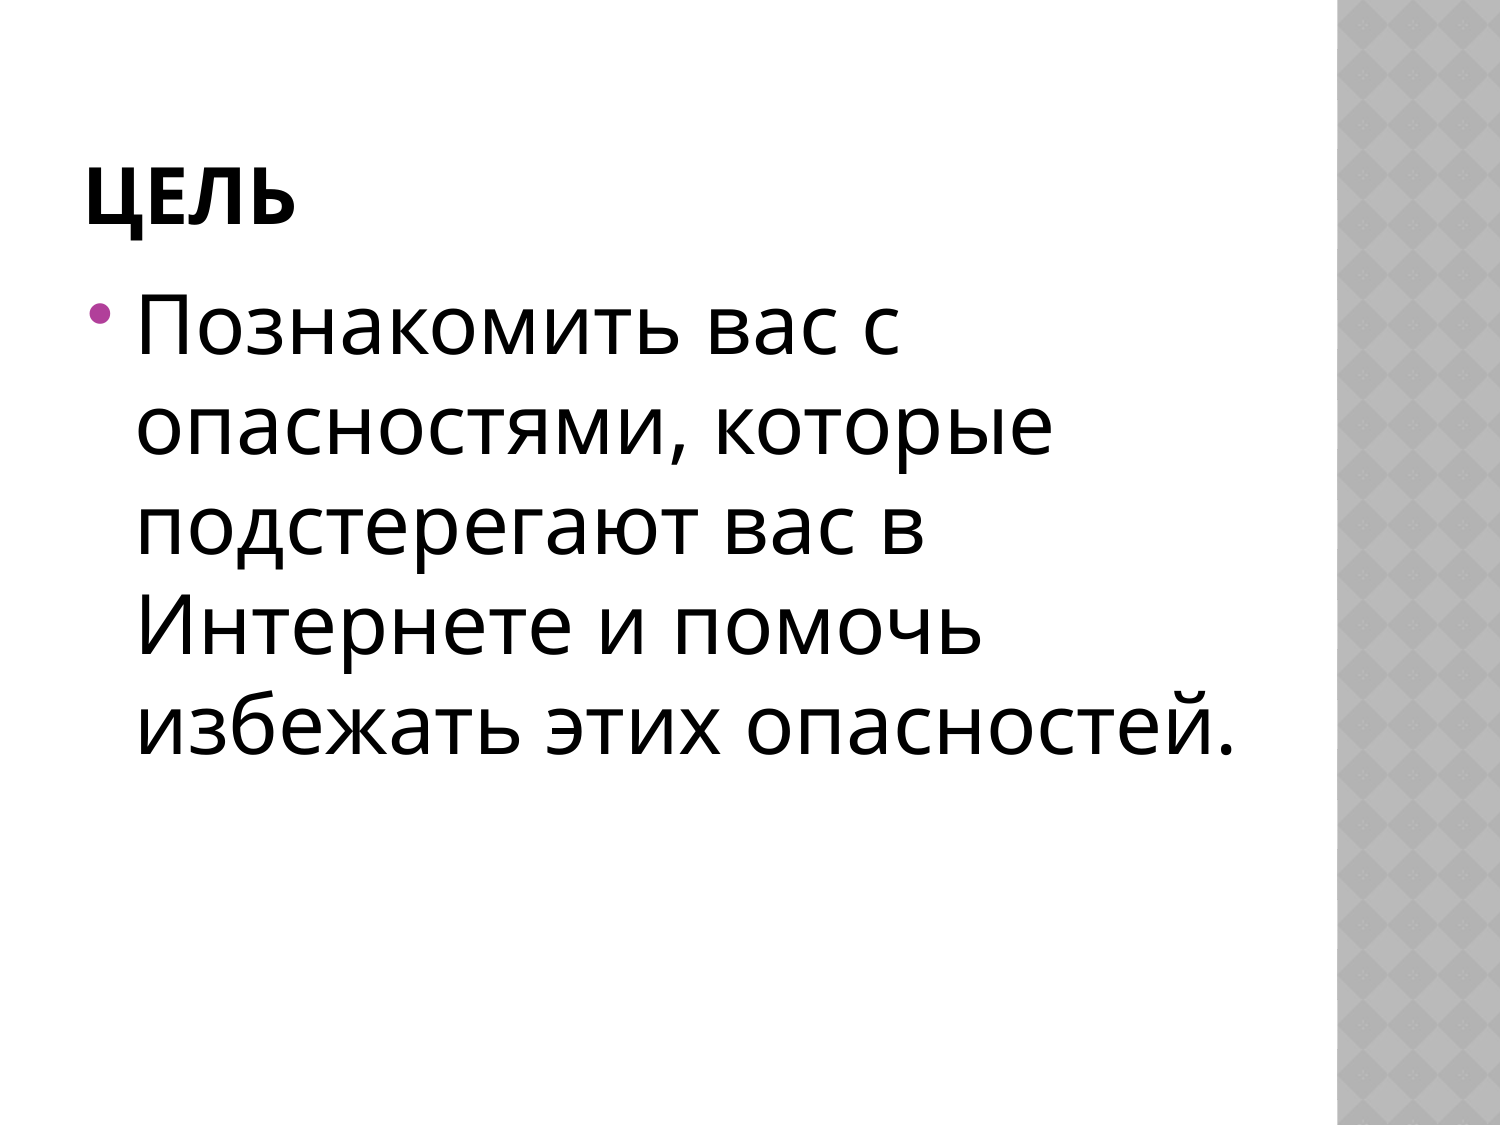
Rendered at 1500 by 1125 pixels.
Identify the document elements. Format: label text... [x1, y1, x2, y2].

title Цель [75, 52, 1263, 240]
list Познакомить вас с опасностями, которые подстерегают вас в Интернете и помочь избежать этих опасностей. [75, 264, 1263, 1059]
